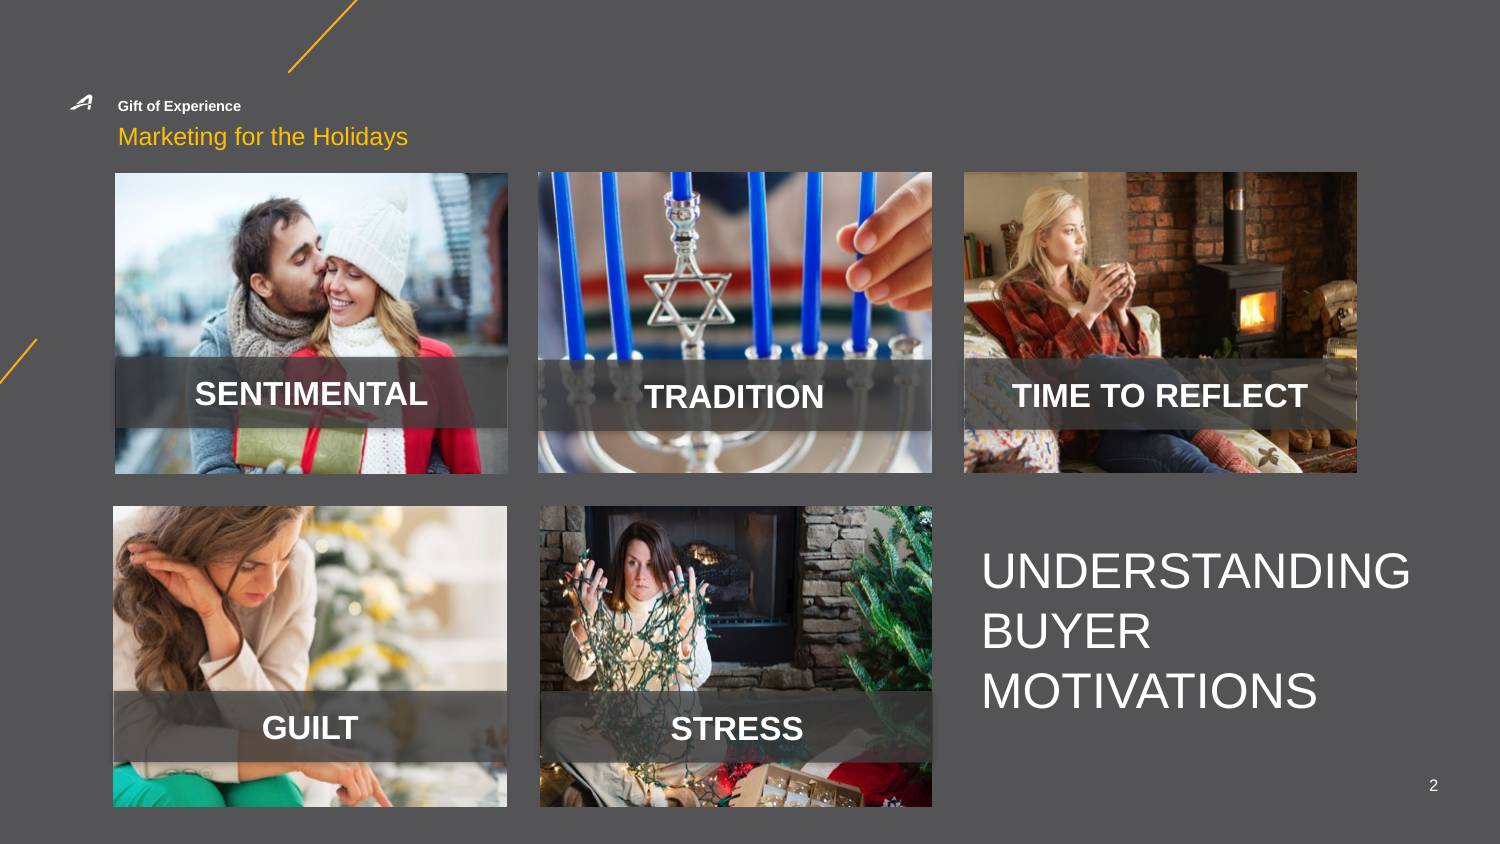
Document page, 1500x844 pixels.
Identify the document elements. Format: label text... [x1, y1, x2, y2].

picture [964, 172, 1357, 473]
picture [115, 172, 508, 474]
picture [537, 172, 932, 473]
text_box UNDERSTANDING BUYER MOTIVATIONS [966, 531, 1460, 726]
picture [113, 506, 507, 807]
text_box Gift of Experience Marketing for the Holidays [113, 89, 1364, 155]
picture [540, 506, 933, 807]
text_box 2 [937, 774, 1448, 795]
